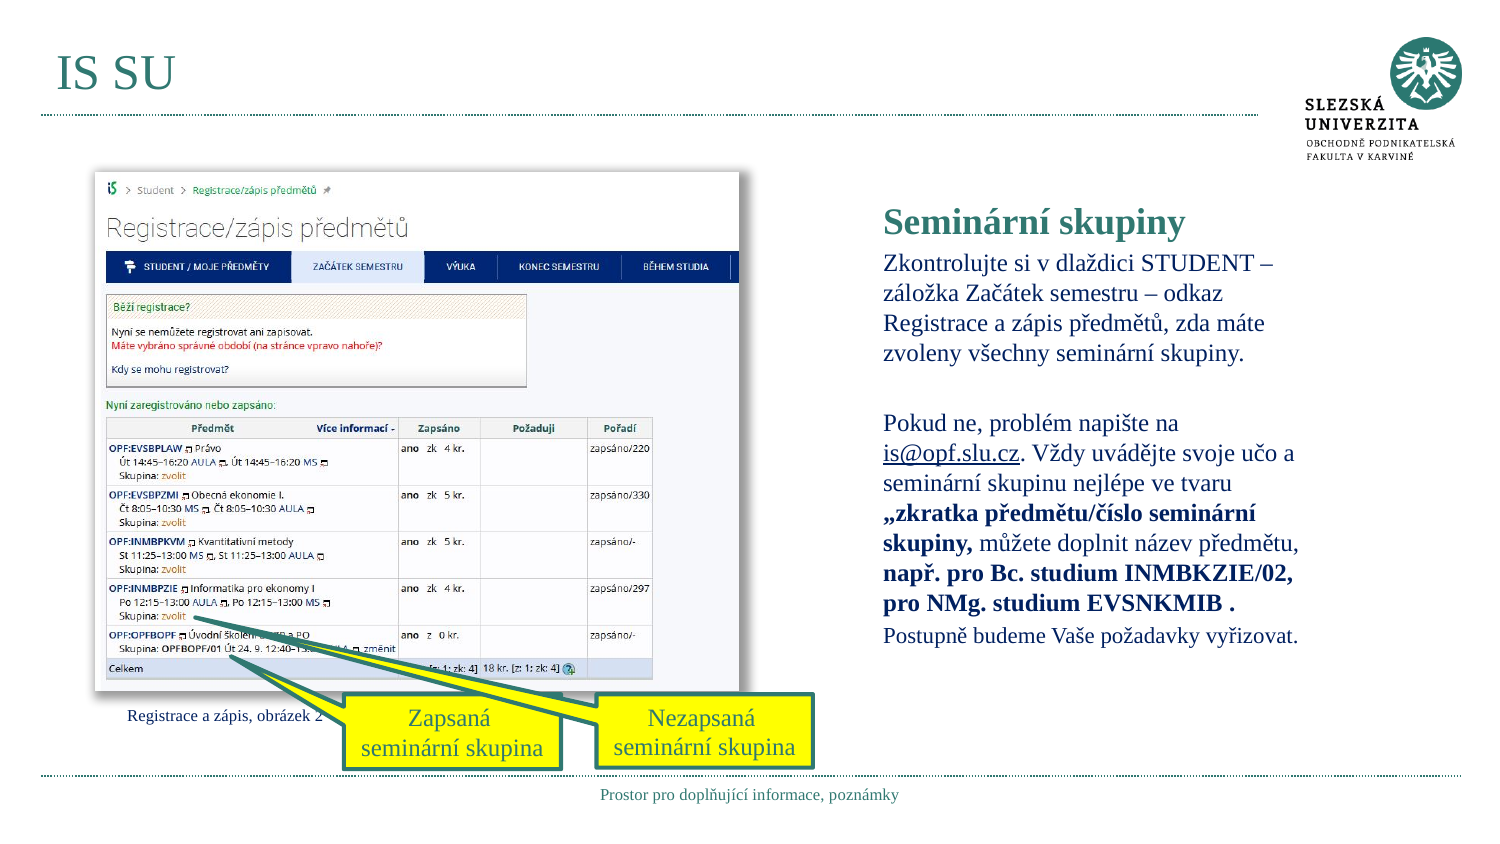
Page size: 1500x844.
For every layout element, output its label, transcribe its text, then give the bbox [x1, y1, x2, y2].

text_box Seminární skupiny Zkontrolujte si v dlaždici STUDENT – záložka Začátek semestru – odkaz Registrace a zápis předmětů, zda máte zvoleny všechny seminární skupiny. Pokud ne, problém napište na is@opf.slu.cz. Vždy uvádějte svoje učo a seminární skupinu nejlépe ve tvaru „zkratka předmětu/číslo seminární skupiny, můžete doplnit název předmětu, např. pro Bc. studium INMBKZIE/02, pro NMg. studium EVSNKMIB . Postupně budeme Vaše požadavky vyřizovat. [868, 189, 1329, 729]
picture [95, 171, 739, 691]
text_box Prostor pro doplňující informace, poznámky [442, 776, 1058, 811]
text_box Nezapsaná seminární skupina [492, 692, 815, 770]
text_box Zapsaná seminární skupina [296, 699, 564, 772]
text_box Registrace a zápis, obrázek 2 [112, 706, 538, 777]
title IS SU [41, 32, 786, 116]
picture [1305, 37, 1462, 160]
